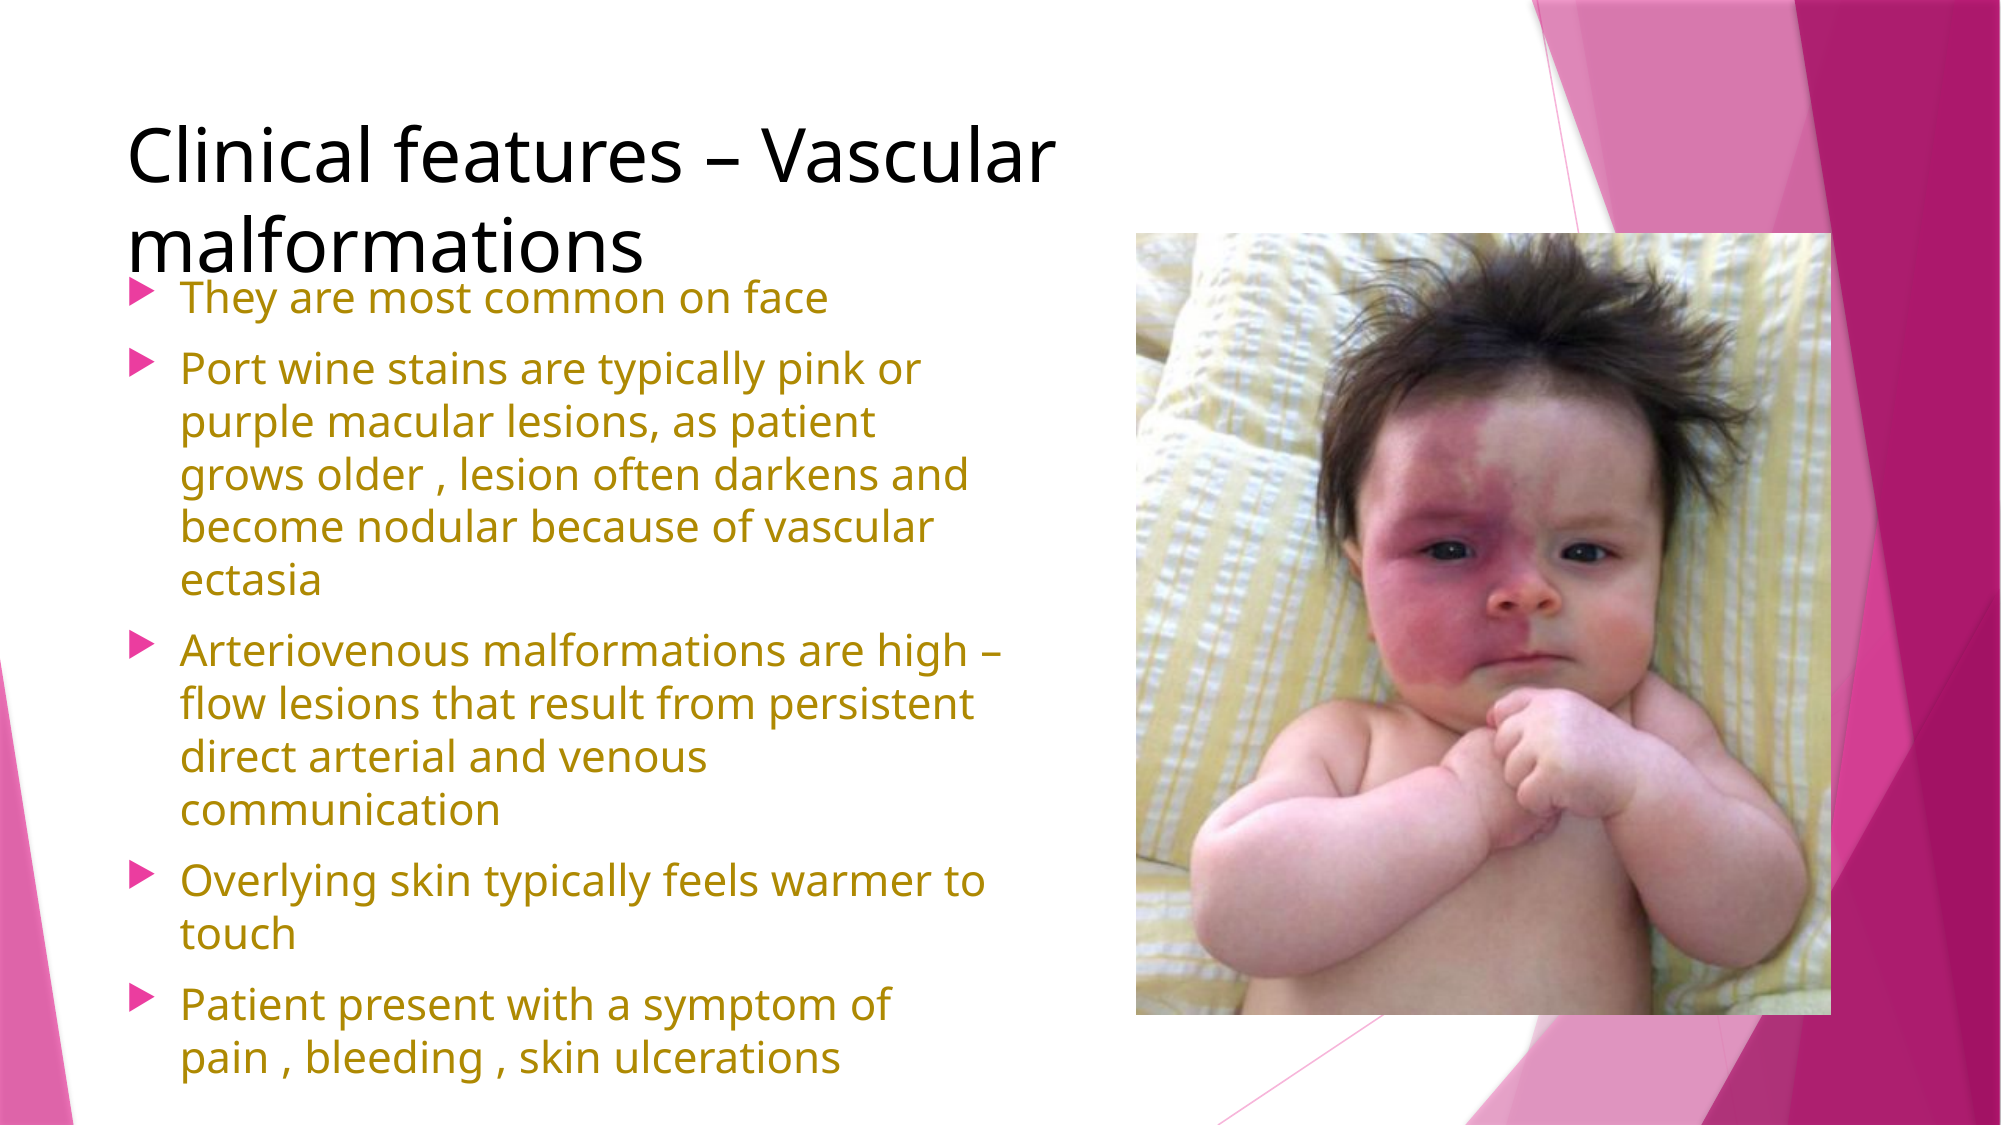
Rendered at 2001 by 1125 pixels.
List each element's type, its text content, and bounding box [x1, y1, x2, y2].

title Clinical features – Vascular malformations [111, 99, 1522, 317]
list They are most common on face Port wine stains are typically pink or purple macular lesions, as patient grows older , lesion often darkens and become nodular because of vascular ectasia Arteriovenous malformations are high – flow lesions that result from persistent direct arterial and venous communication Overlying skin typically feels warmer to touch Patient present with a symptom of pain , bleeding , skin ulcerations [111, 261, 1025, 1095]
picture [1136, 232, 1832, 1015]
